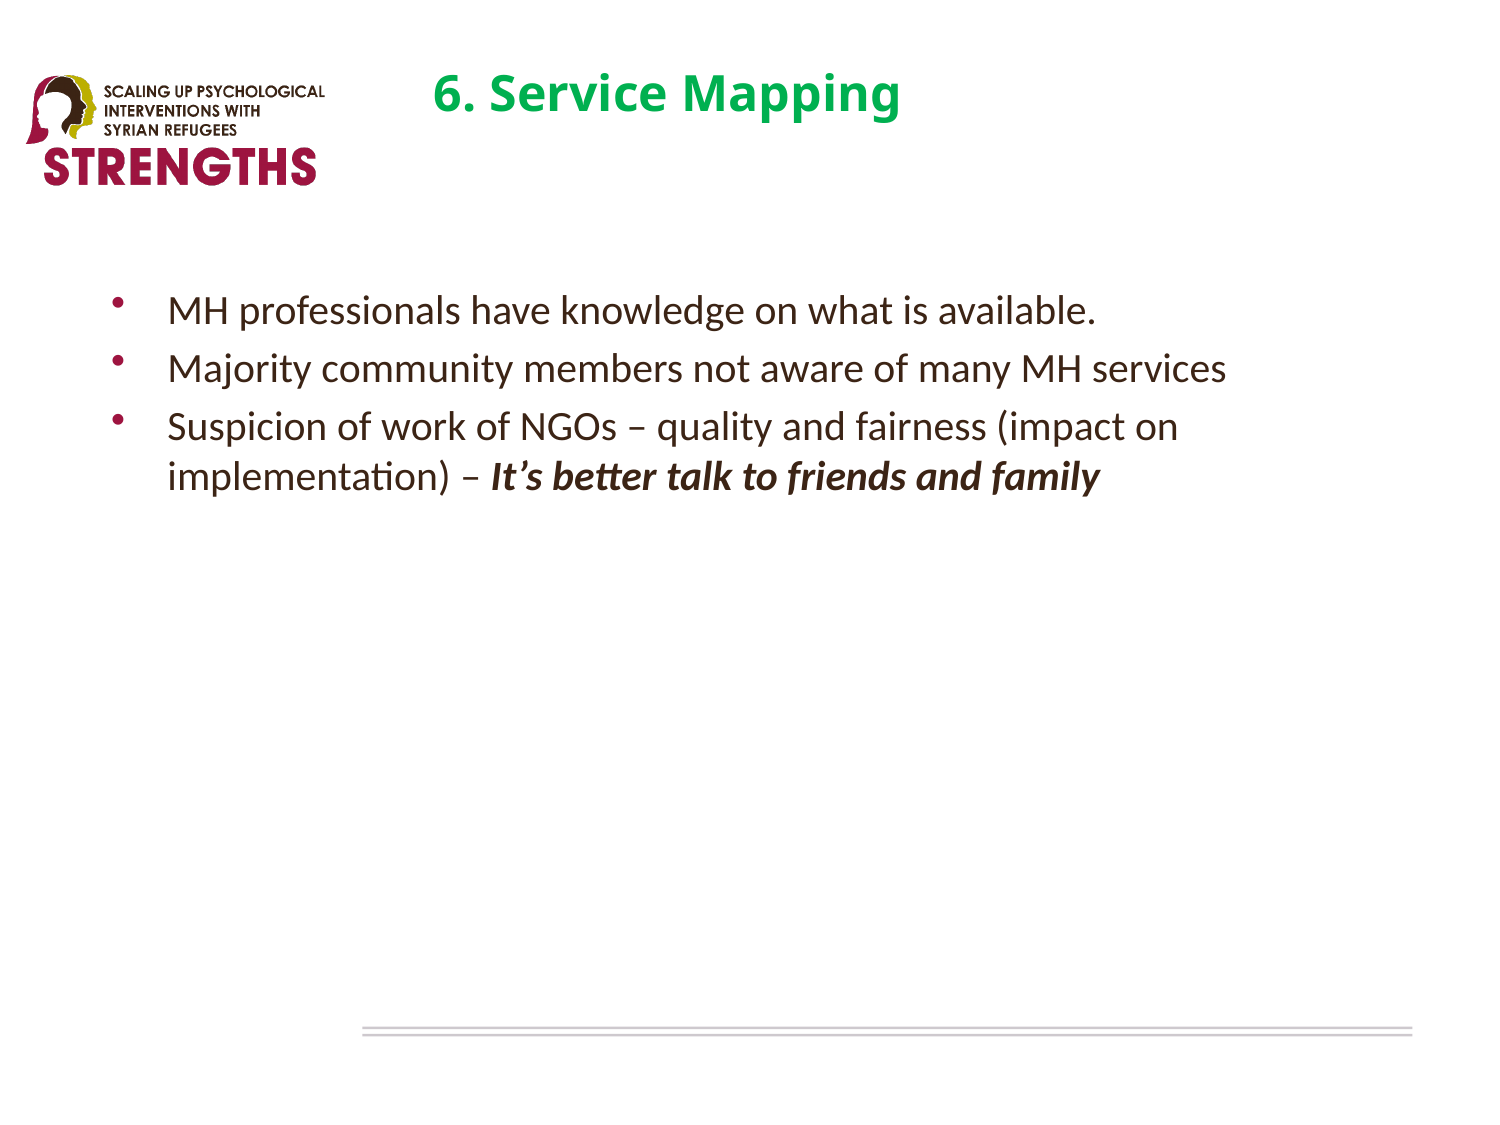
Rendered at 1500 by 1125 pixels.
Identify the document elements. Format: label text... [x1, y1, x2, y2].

list MH professionals have knowledge on what is available. Majority community members not aware of many MH services Suspicion of work of NGOs – quality and fairness (impact on implementation) – It’s better talk to friends and family [96, 275, 1413, 975]
picture [17, 72, 331, 188]
text_box 6. Service Mapping [419, 54, 1282, 130]
title [362, 62, 1413, 225]
